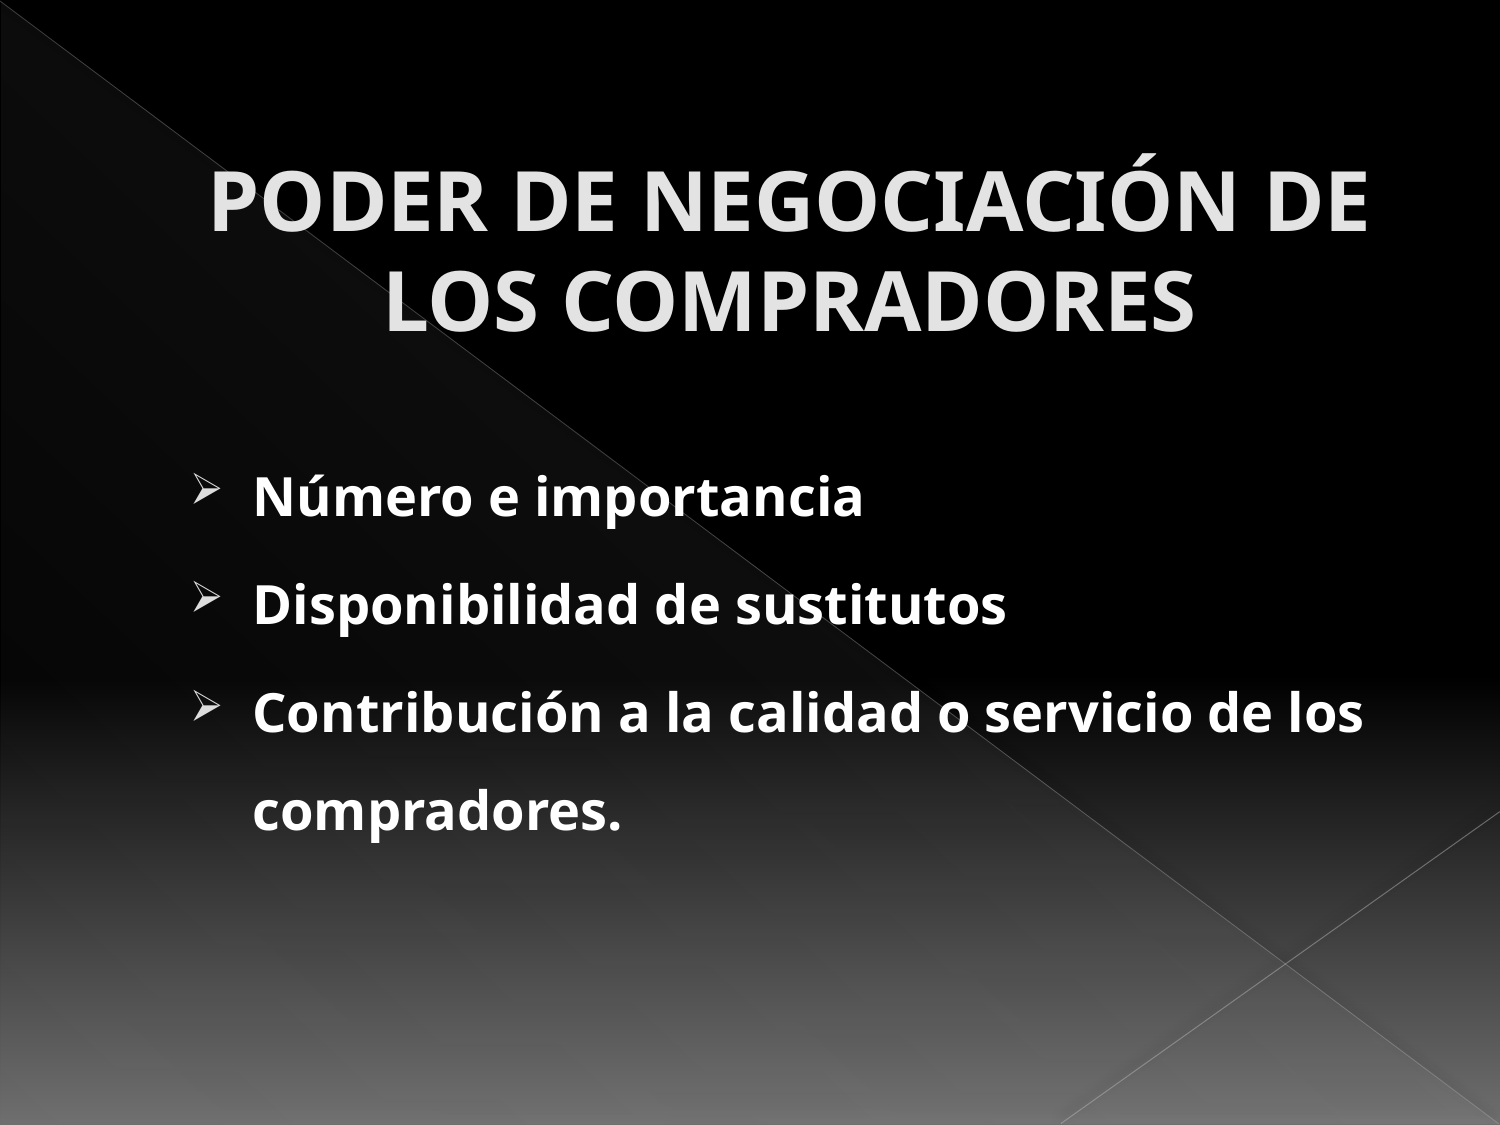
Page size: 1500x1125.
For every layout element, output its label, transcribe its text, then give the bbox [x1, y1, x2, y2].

list Número e importancia Disponibilidad de sustitutos Contribución a la calidad o servicio de los compradores. [163, 421, 1402, 1020]
title PODER DE NEGOCIACIÓN DE LOS COMPRADORES [75, 133, 1425, 364]
